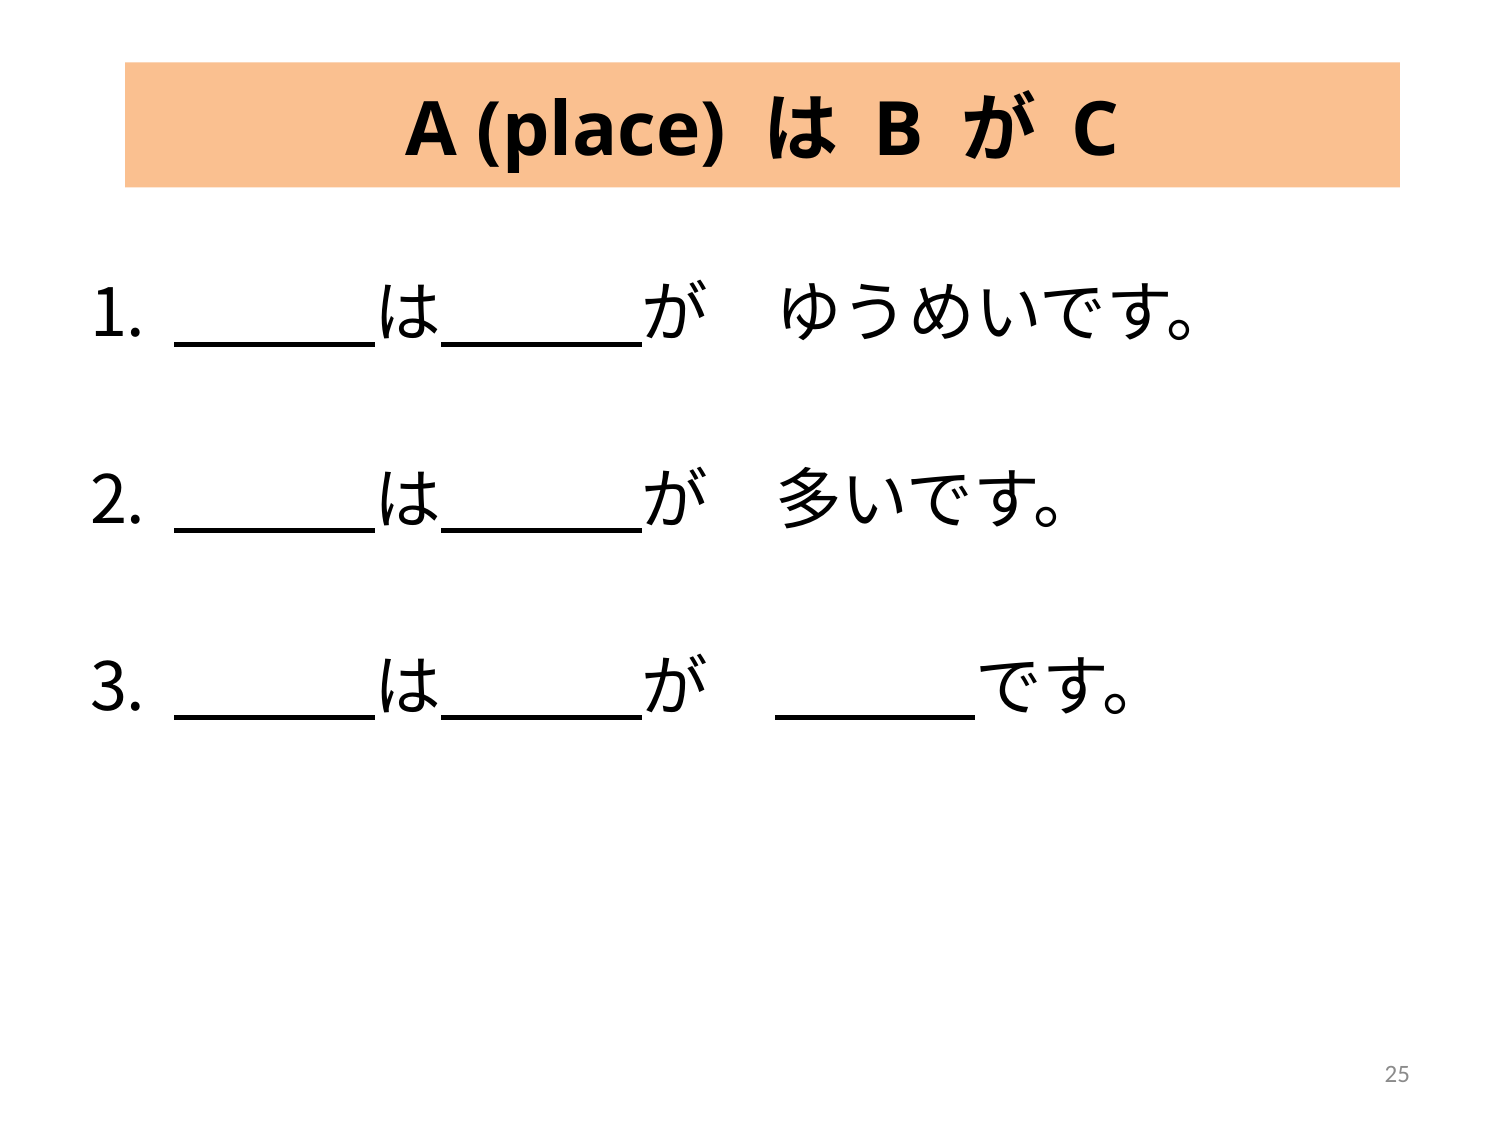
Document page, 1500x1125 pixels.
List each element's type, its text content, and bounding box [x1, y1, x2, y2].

slide_number 25 [1074, 1042, 1425, 1103]
list は が ゆうめいです。 は が 多いです。 は が です。 [75, 262, 1425, 1005]
title A (place) は B が C [125, 62, 1400, 188]
